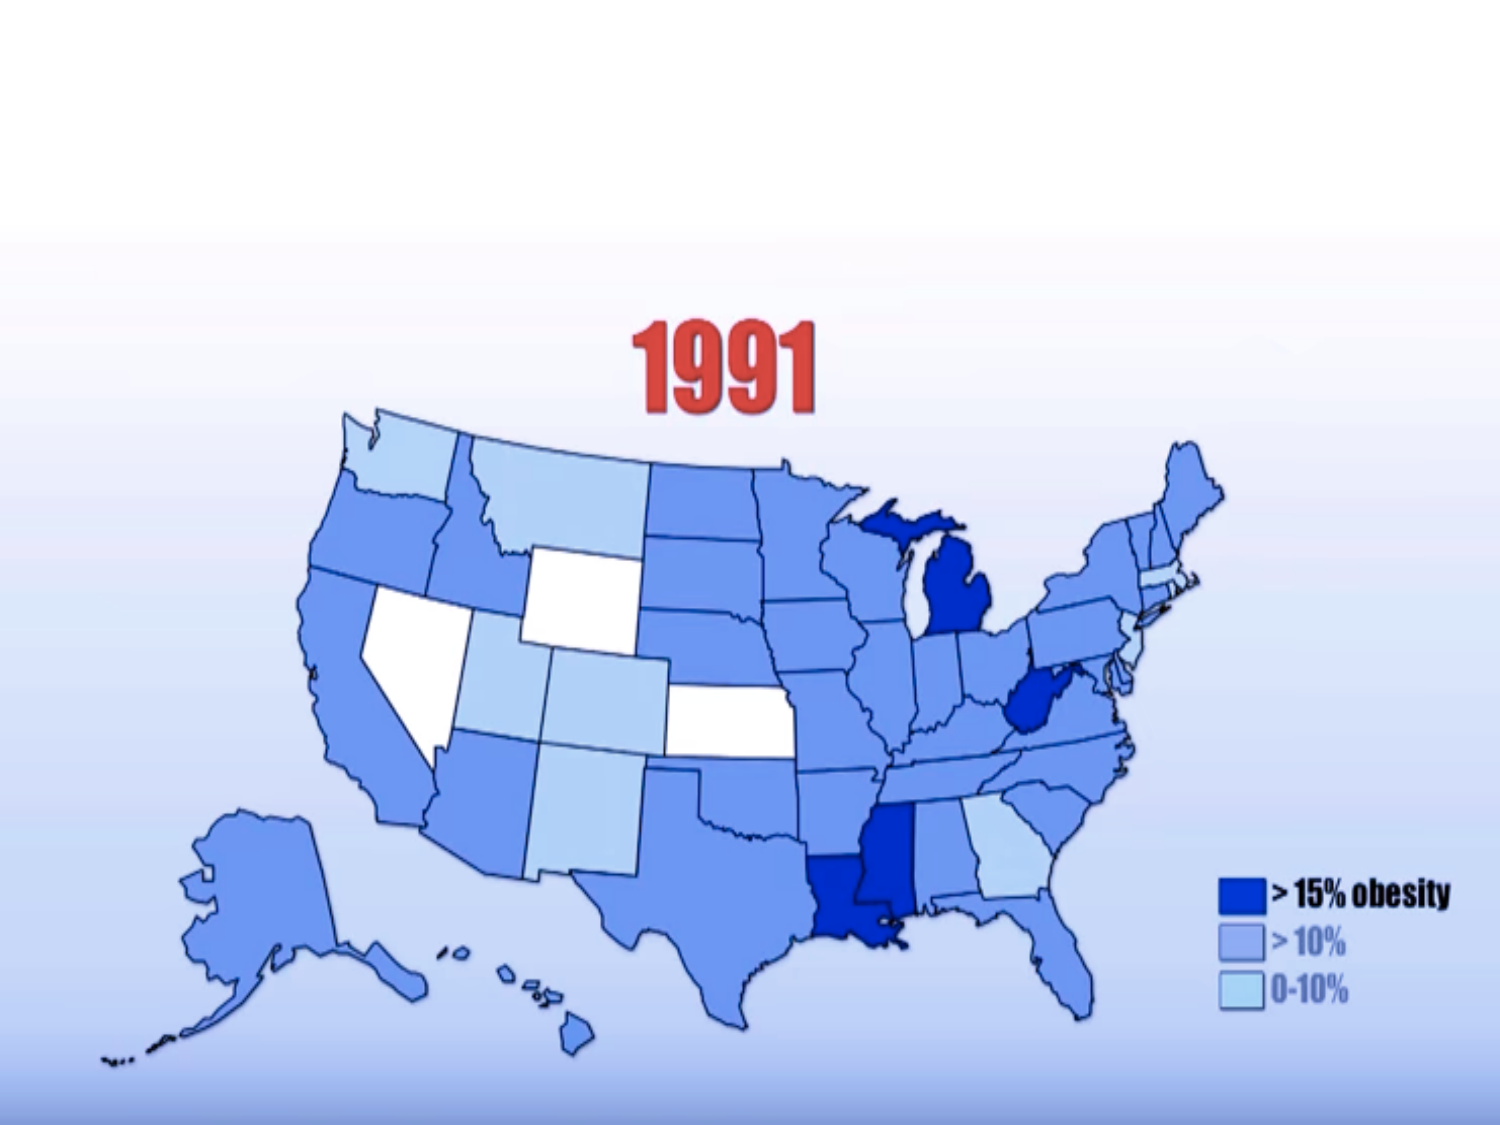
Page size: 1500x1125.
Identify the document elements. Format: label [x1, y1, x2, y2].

picture [0, 118, 1500, 1125]
